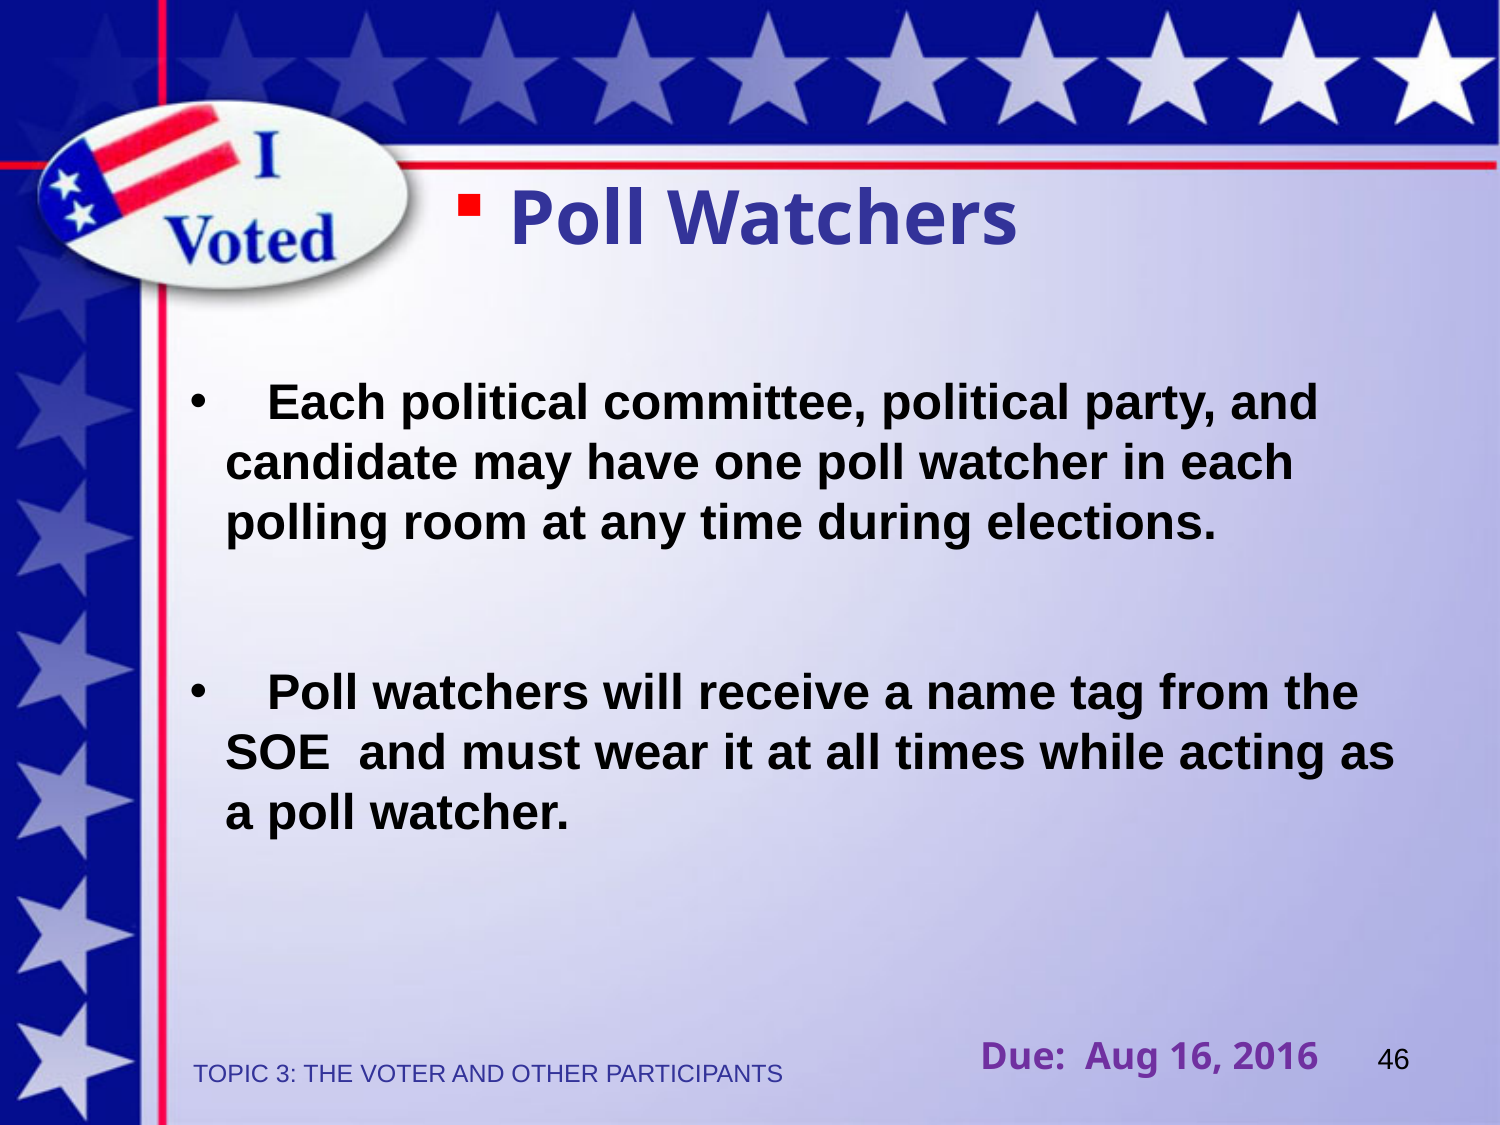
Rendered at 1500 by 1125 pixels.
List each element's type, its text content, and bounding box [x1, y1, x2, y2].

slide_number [762, 1024, 1426, 1103]
text_box Poll Watchers [437, 162, 1463, 268]
text_box Each political committee, political party, and candidate may have one poll watcher in each polling room at any time during elections. Poll watchers will receive a name tag from the SOE and must wear it at all times while acting as a poll watcher. [174, 362, 1450, 848]
picture [0, 0, 1500, 1125]
text_box TOPIC 3: THE VOTER AND OTHER PARTICIPANTS [178, 1050, 762, 1095]
